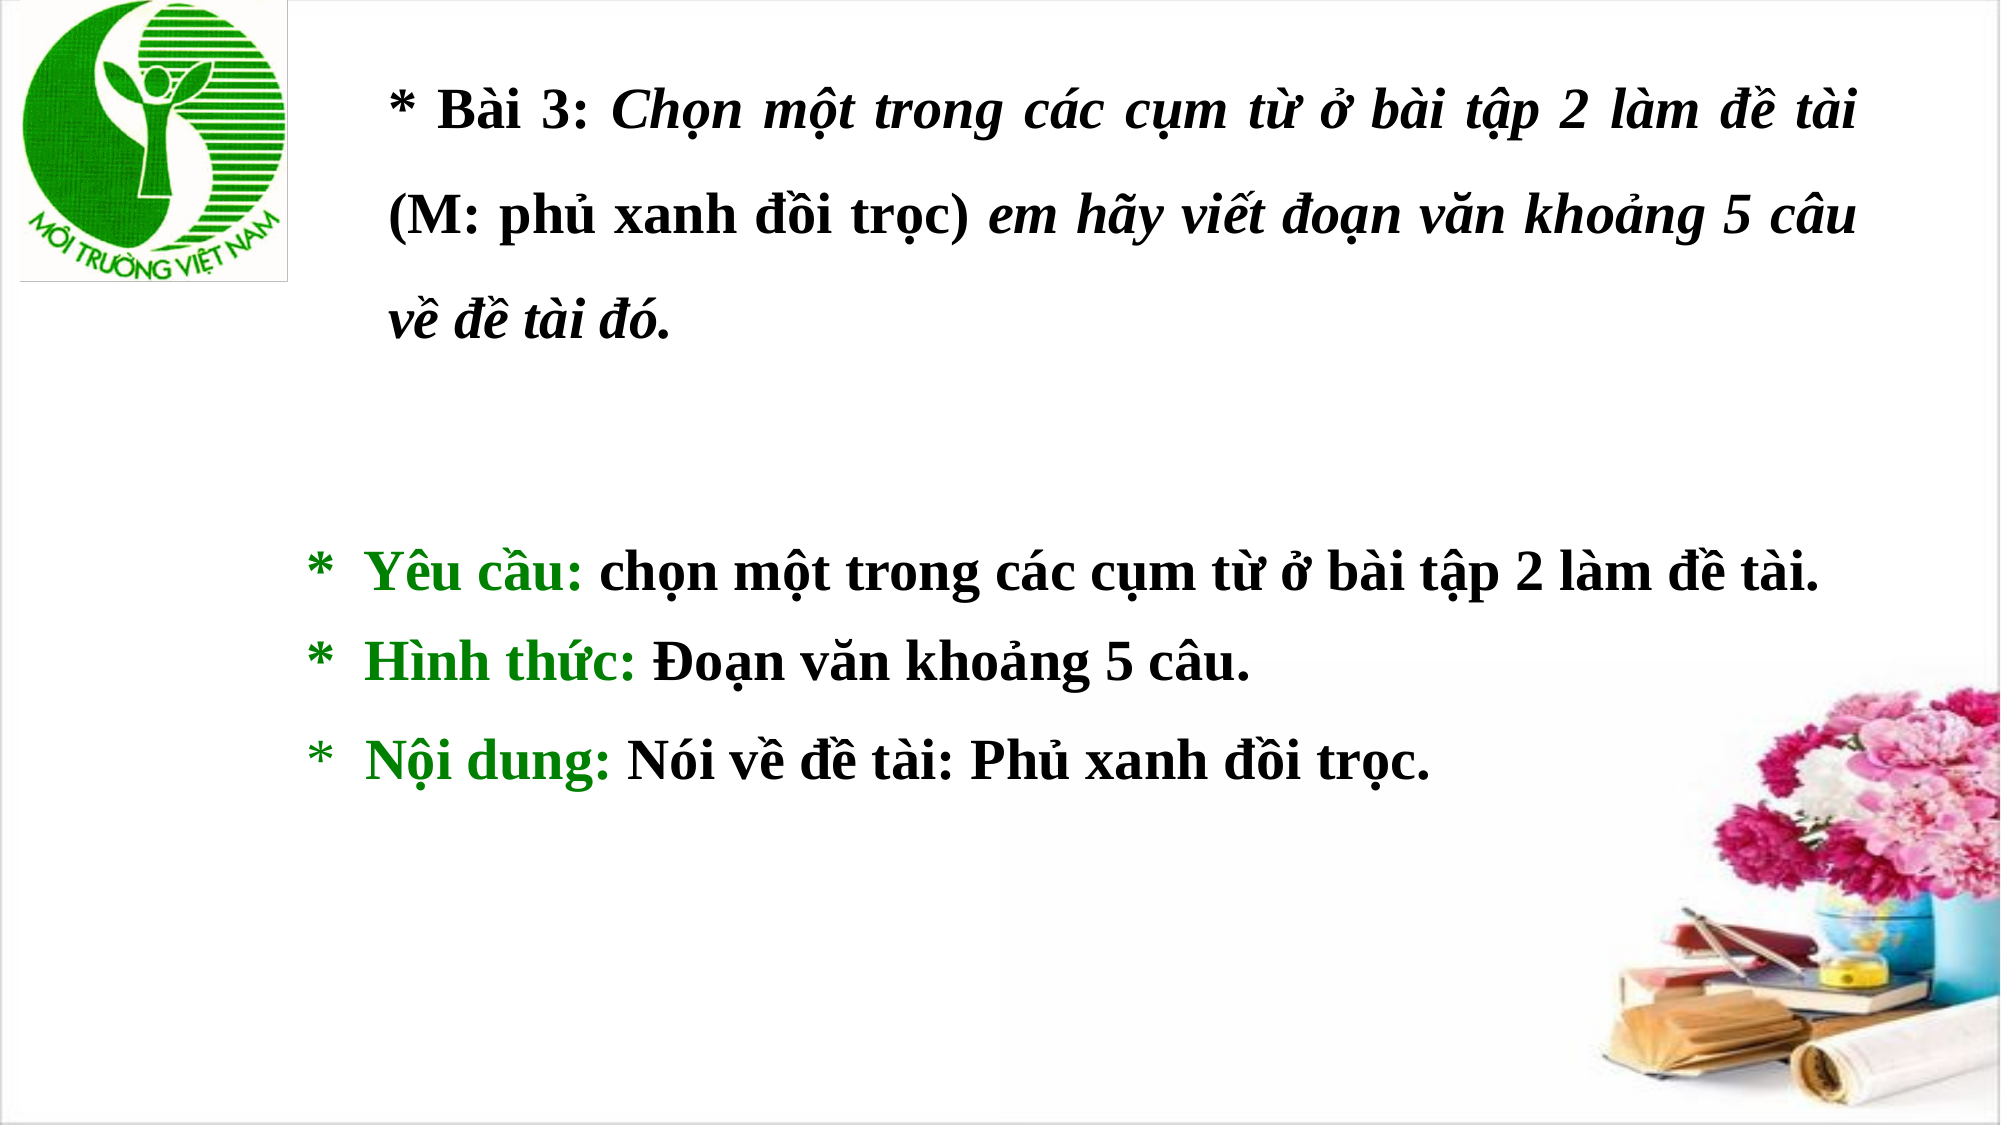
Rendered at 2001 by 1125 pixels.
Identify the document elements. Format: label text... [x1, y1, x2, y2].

text_box * Nội dung: Nói về đề tài: Phủ xanh đồi trọc. [292, 713, 1530, 799]
text_box * Hình thức: Đoạn văn khoảng 5 câu. [292, 615, 1672, 700]
picture [0, 0, 2001, 1125]
text_box * Yêu cầu: chọn một trong các cụm từ ở bài tập 2 làm đề tài. [292, 525, 1914, 610]
text_box * Bài 3: Chọn một trong các cụm từ ở bài tập 2 làm đề tài (M: phủ xanh đồi trọc) em hãy viết đoạn văn khoảng 5 câu về đề tài đó. [373, 27, 1874, 358]
